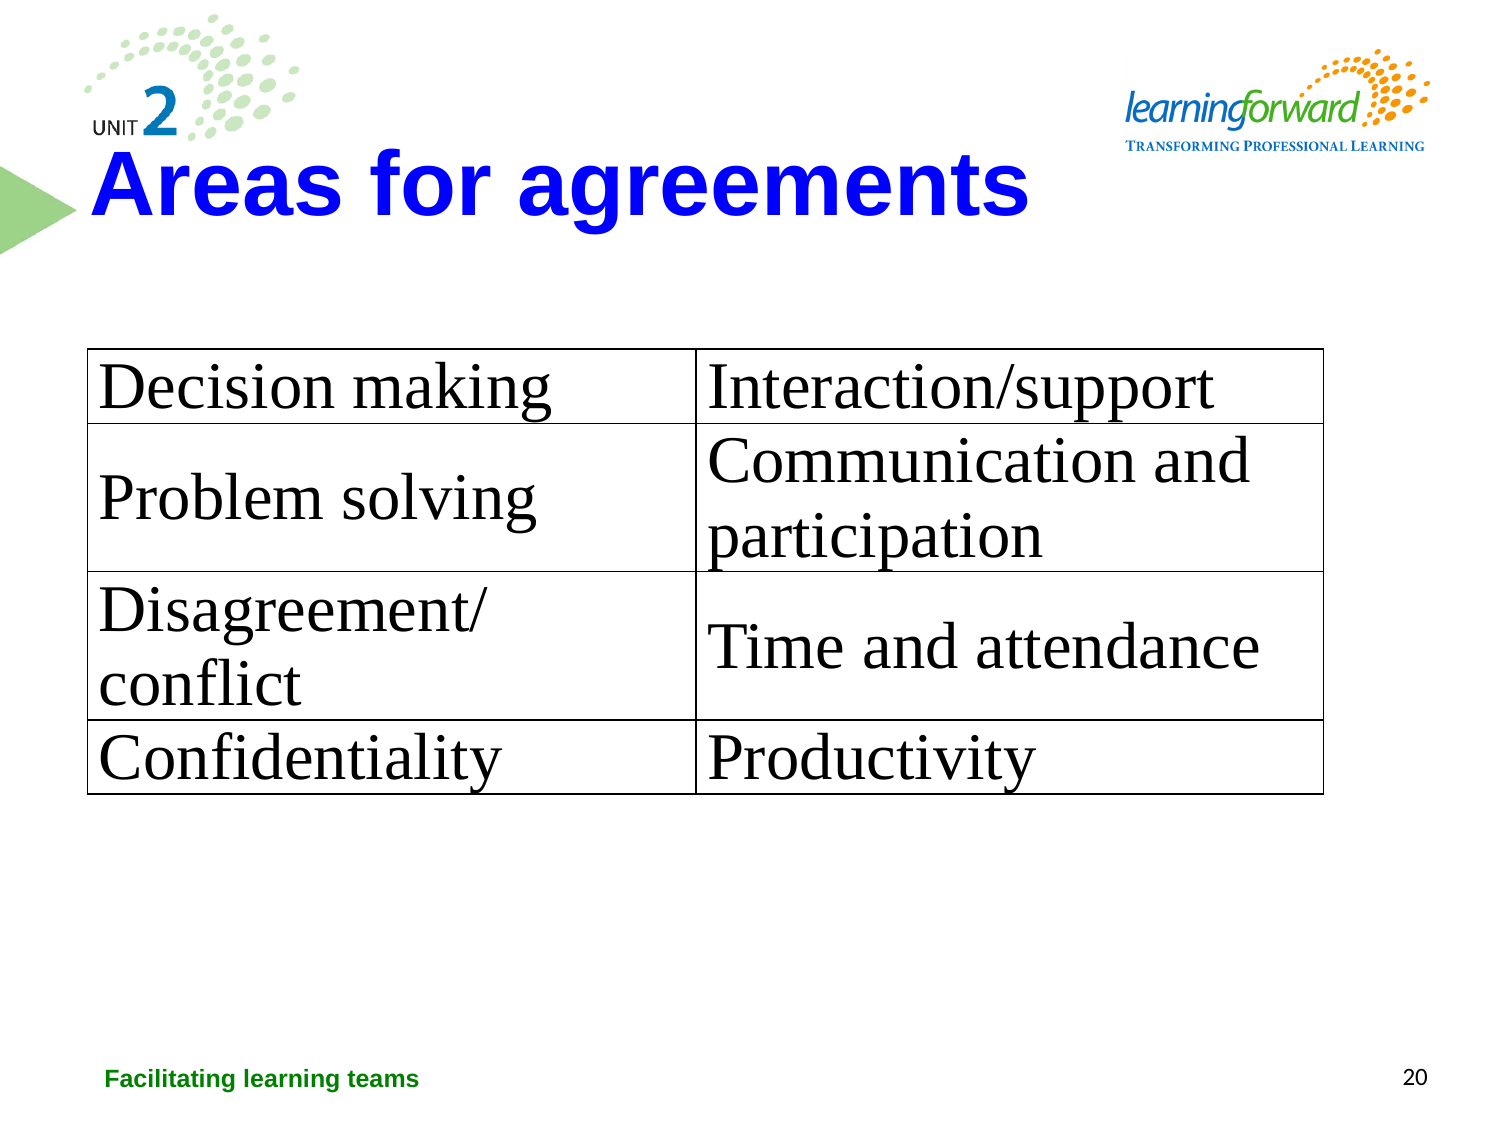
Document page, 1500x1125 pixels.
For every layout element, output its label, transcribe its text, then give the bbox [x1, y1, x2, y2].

table_cell Time and attendance [697, 572, 1323, 719]
table_cell Problem solving [88, 424, 695, 571]
picture [75, 4, 309, 116]
table_cell Confidentiality [88, 721, 695, 793]
picture [1125, 49, 1430, 163]
table_cell Disagreement/ conflict [88, 572, 695, 719]
title Areas for agreements [75, 116, 1425, 305]
text_box 20 [1387, 1053, 1443, 1098]
table_cell Productivity [697, 721, 1323, 793]
table_cell Communication and participation [697, 424, 1323, 571]
table_header Interaction/support [697, 350, 1323, 423]
footer Facilitating learning teams [24, 1047, 500, 1107]
picture [0, 137, 88, 271]
table_header Decision making [88, 350, 695, 423]
